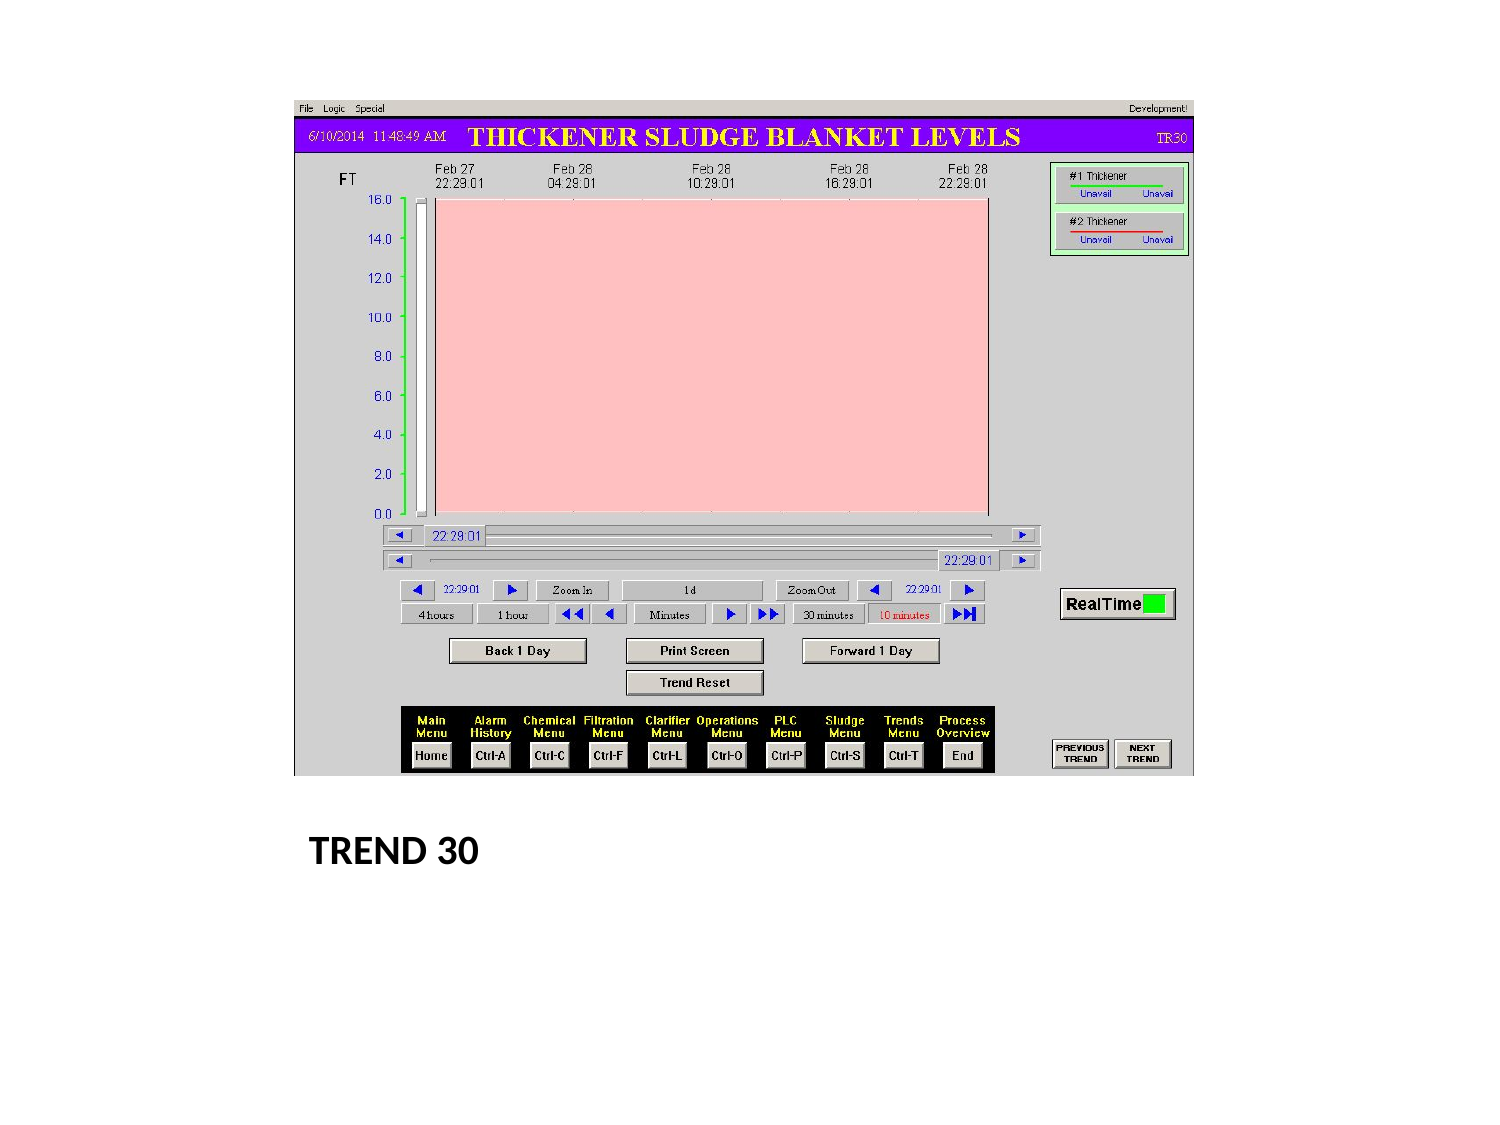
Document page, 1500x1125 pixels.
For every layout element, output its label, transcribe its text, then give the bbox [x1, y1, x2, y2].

picture [293, 100, 1195, 776]
title TREND 30 [294, 787, 1194, 881]
